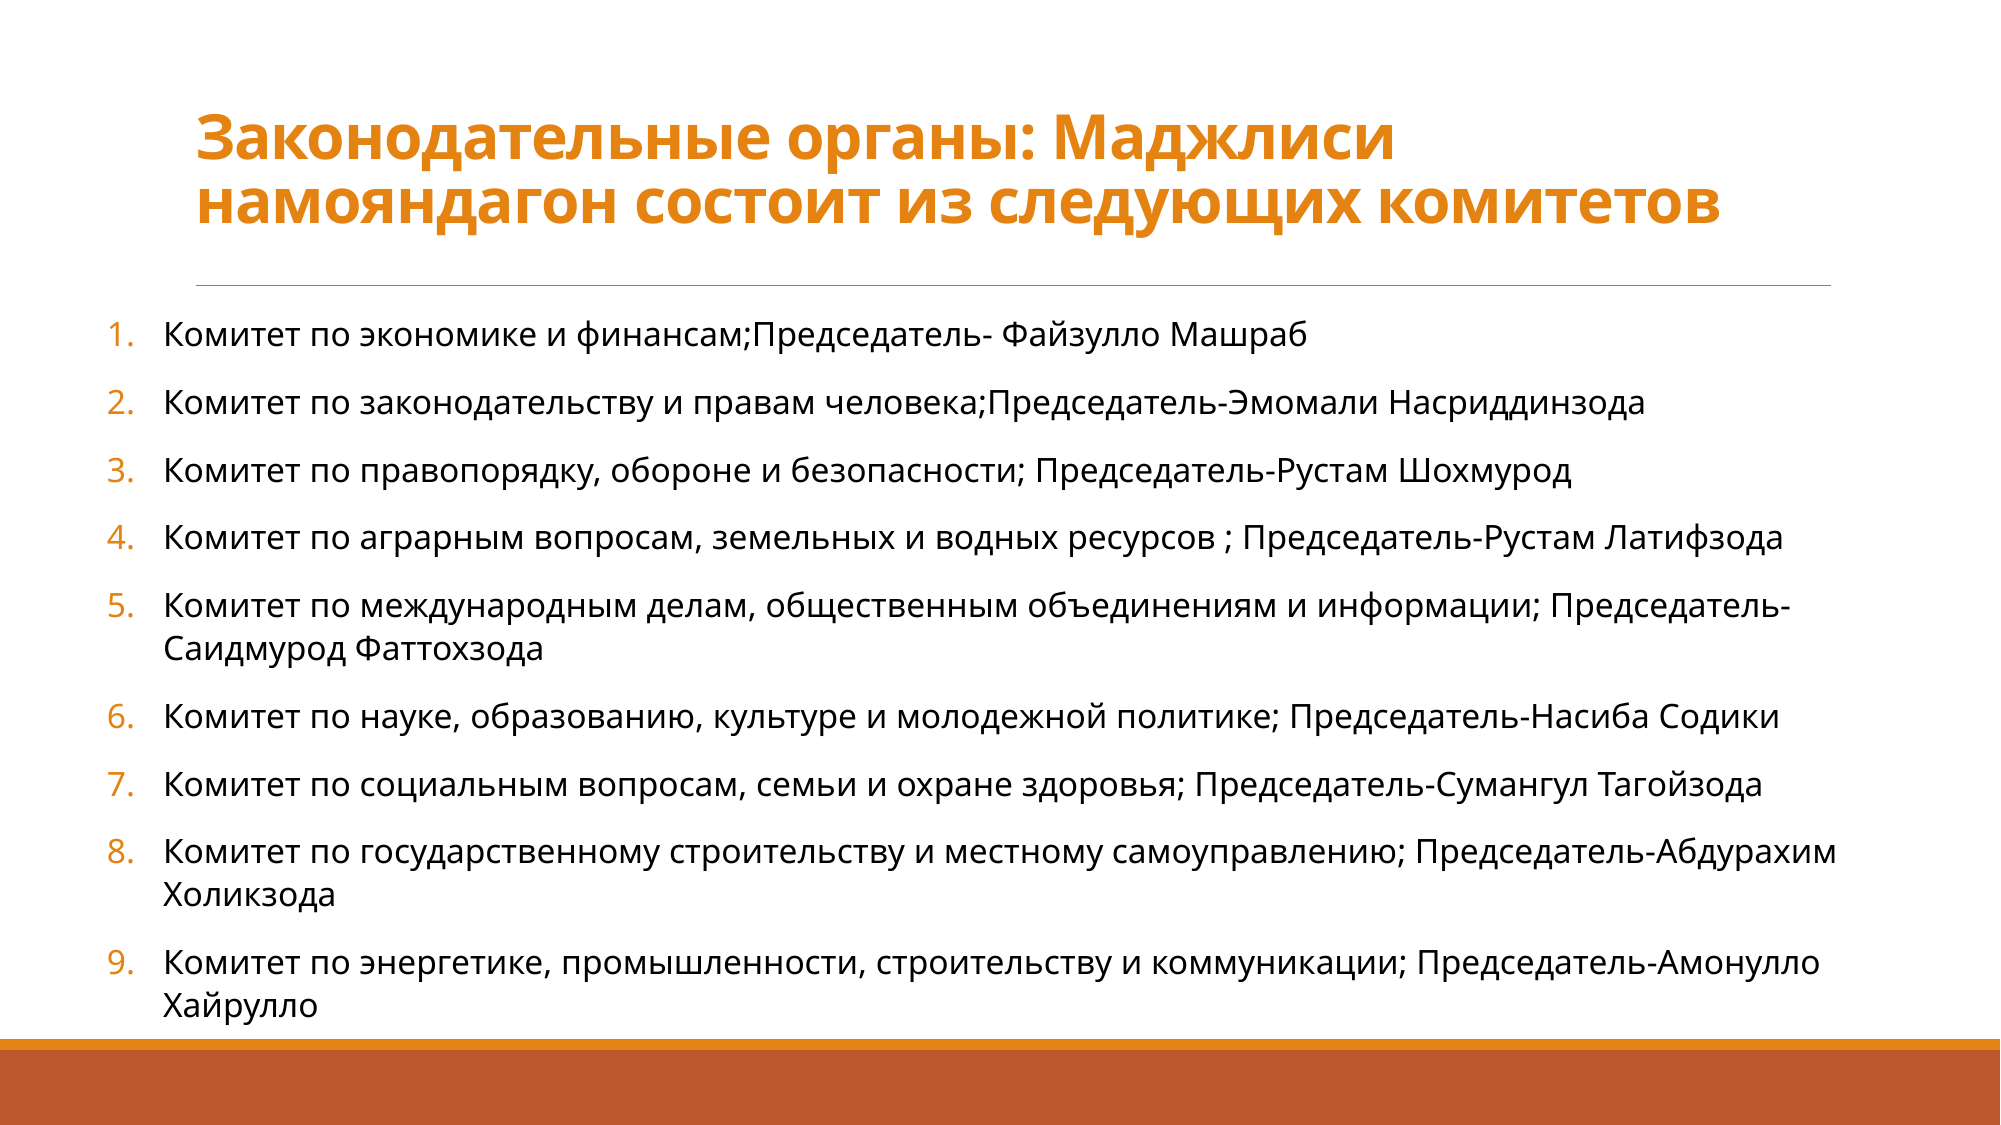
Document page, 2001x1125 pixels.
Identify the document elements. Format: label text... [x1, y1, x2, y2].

title Законодательные органы: Маджлиси намояндагон состоит из следующих комитетов [180, 47, 1830, 244]
list Комитет по экономике и финансам;Председатель- Файзулло Машраб Комитет по законодательству и правам человека;Председатель-Эмомали Насриддинзода Комитет по правопорядку, обороне и безопасности; Председатель-Рустам Шохмурод Комитет по аграрным вопросам, земельных и водных ресурсов ; Председатель-Рустам Латифзода Комитет по международным делам, общественным объединениям и информации; Председатель-Саидмурод Фаттохзода Комитет по науке, образованию, культуре и молодежной политике; Председатель-Насиба Содики Комитет по социальным вопросам, семьи и охране здоровья; Председатель-Сумангул Тагойзода Комитет по государственному строительству и местному самоуправлению; Председатель-Абдурахим Холикзода Комитет по энергетике, промышленности, строительству и коммуникации; Председатель-Амонулло Хайрулло [106, 302, 1920, 1034]
